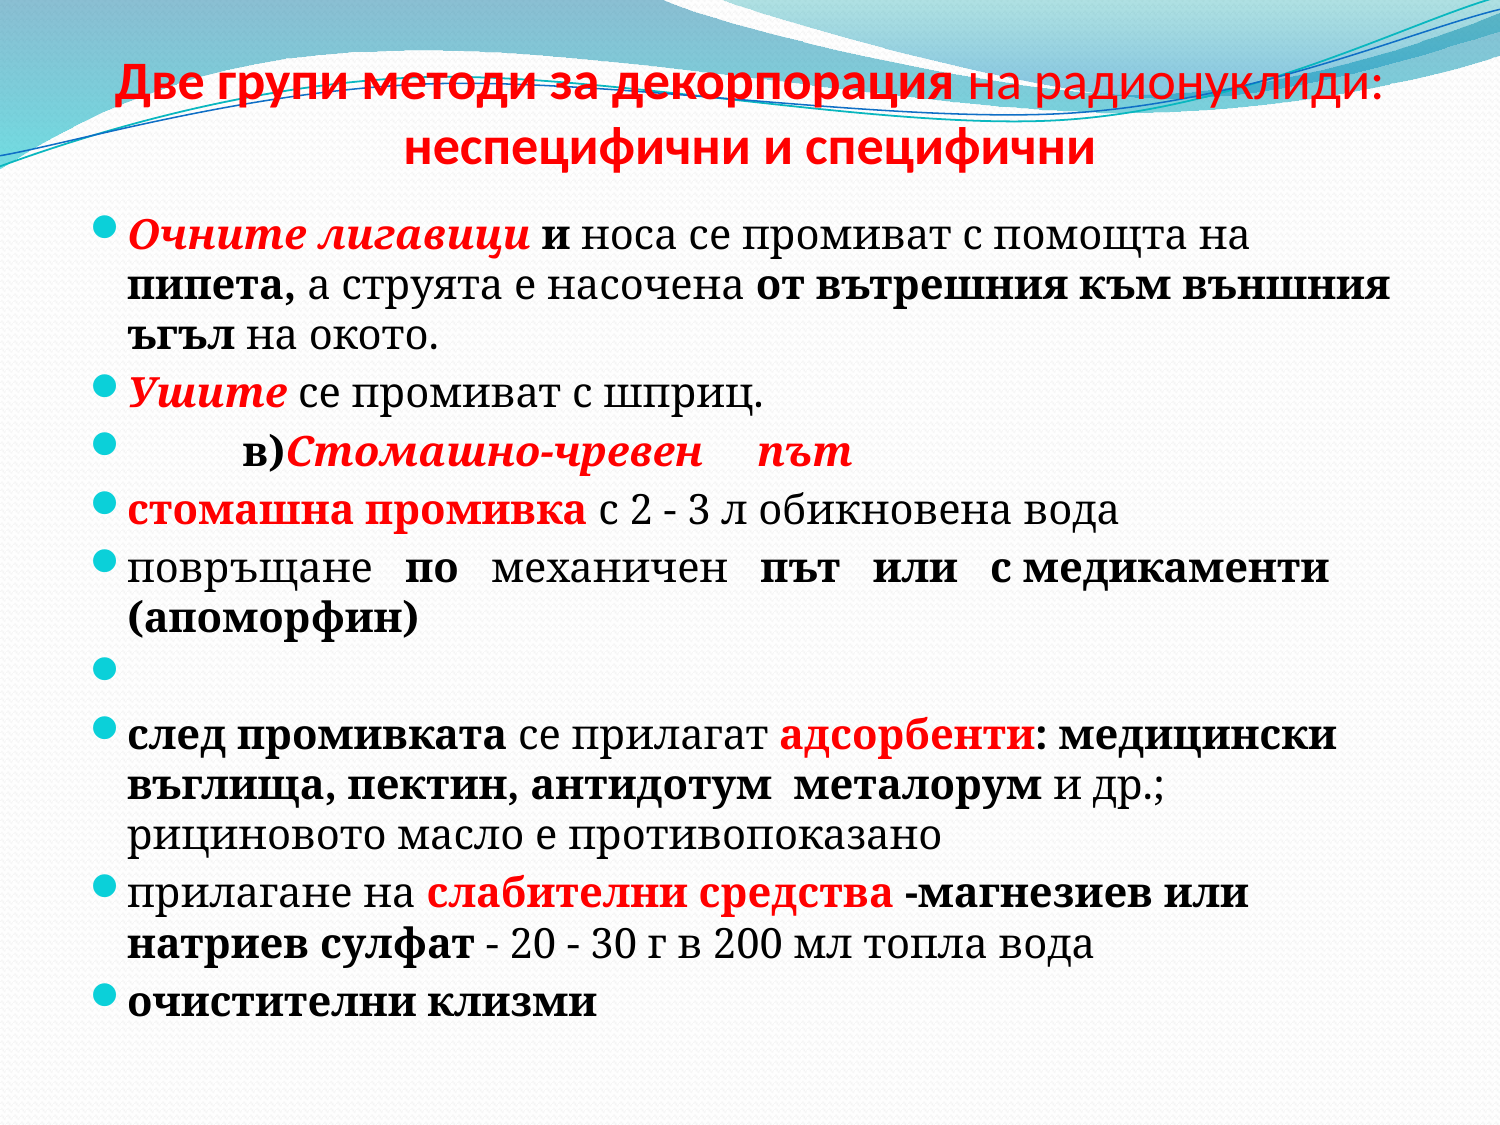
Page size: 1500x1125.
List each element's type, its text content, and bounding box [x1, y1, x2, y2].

list Очните лигавици и носа се промиват с помощта на пипета, а струята е насочена от вътрешния към външния ъгъл на окото. Ушите се промиват с шприц. в)Стомашно-чревен път стомашна промивка с 2 - 3 л обикновена вода повръщане по механичен път или с медикаменти (апоморфин) след промивката се прилагат адсорбенти: медицински въглища, пектин, антидотум металорум и др.; рициновото масло е противопоказано прилагане на слабителни средства -магнезиев или натриев сулфат - 20 - 30 г в 200 мл топла вода очистителни клизми [75, 200, 1425, 1038]
title Две групи методи за декорпорация на радионуклиди: неспецифични и специфични [75, 37, 1425, 175]
